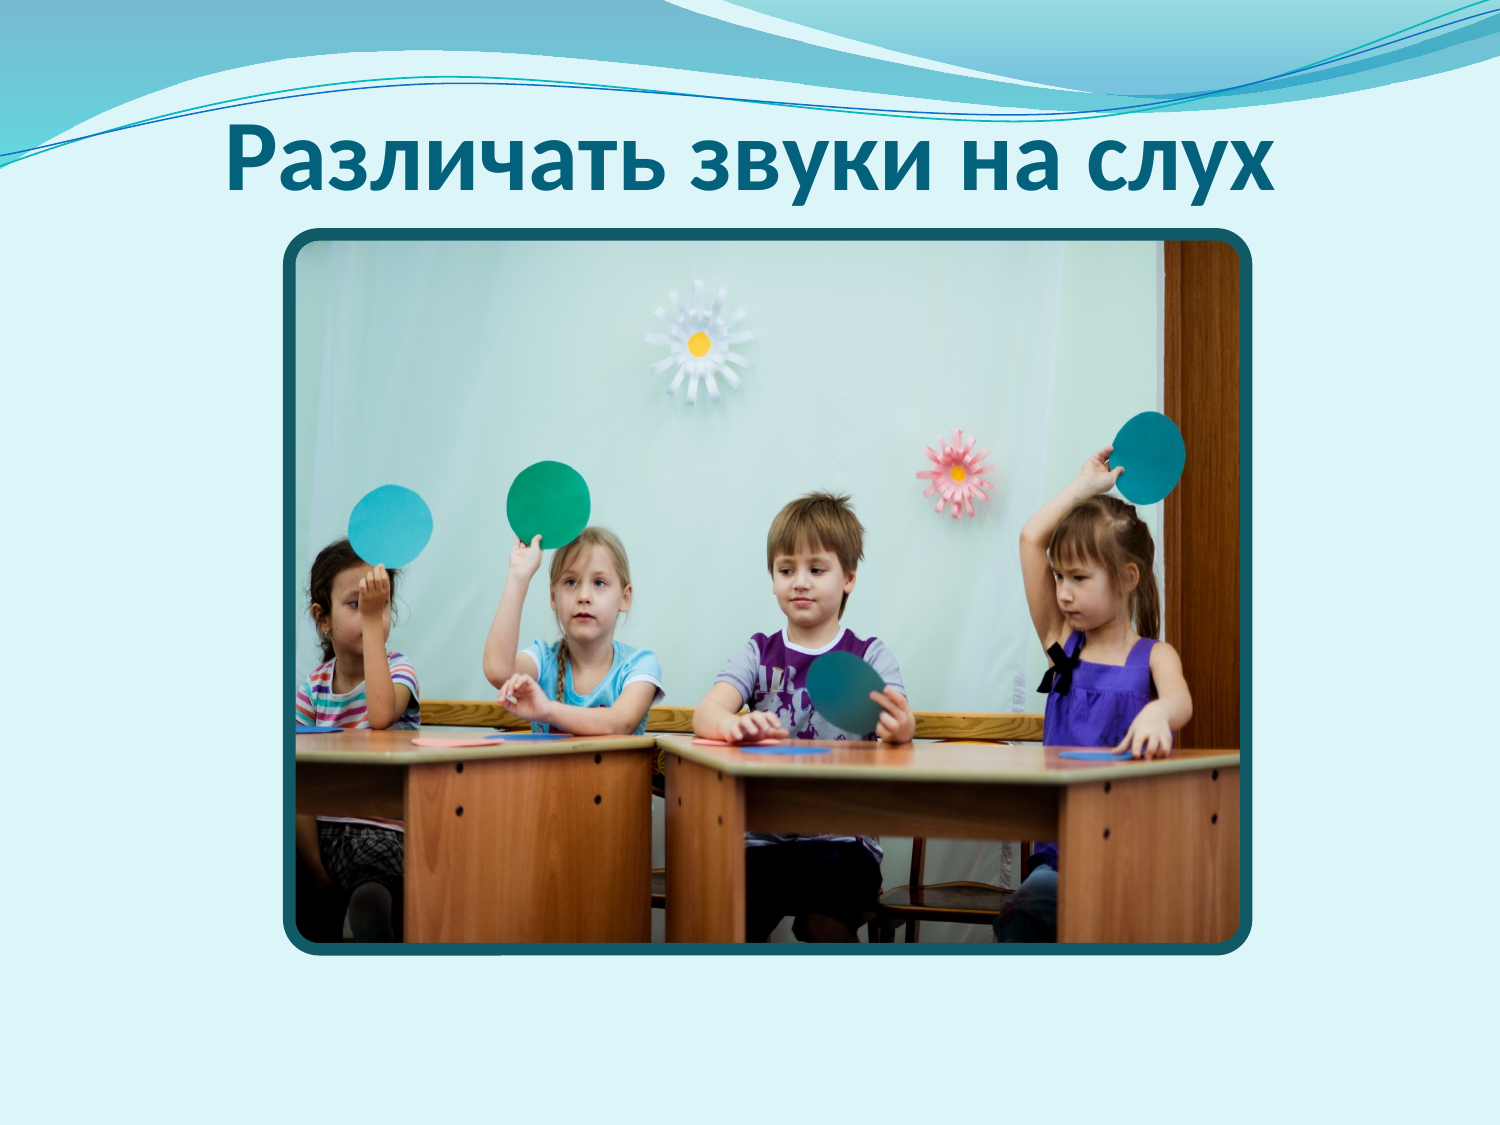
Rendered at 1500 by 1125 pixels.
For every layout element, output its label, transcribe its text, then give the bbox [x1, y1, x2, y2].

picture [288, 234, 1247, 950]
title Различать звуки на слух [75, 82, 1425, 211]
